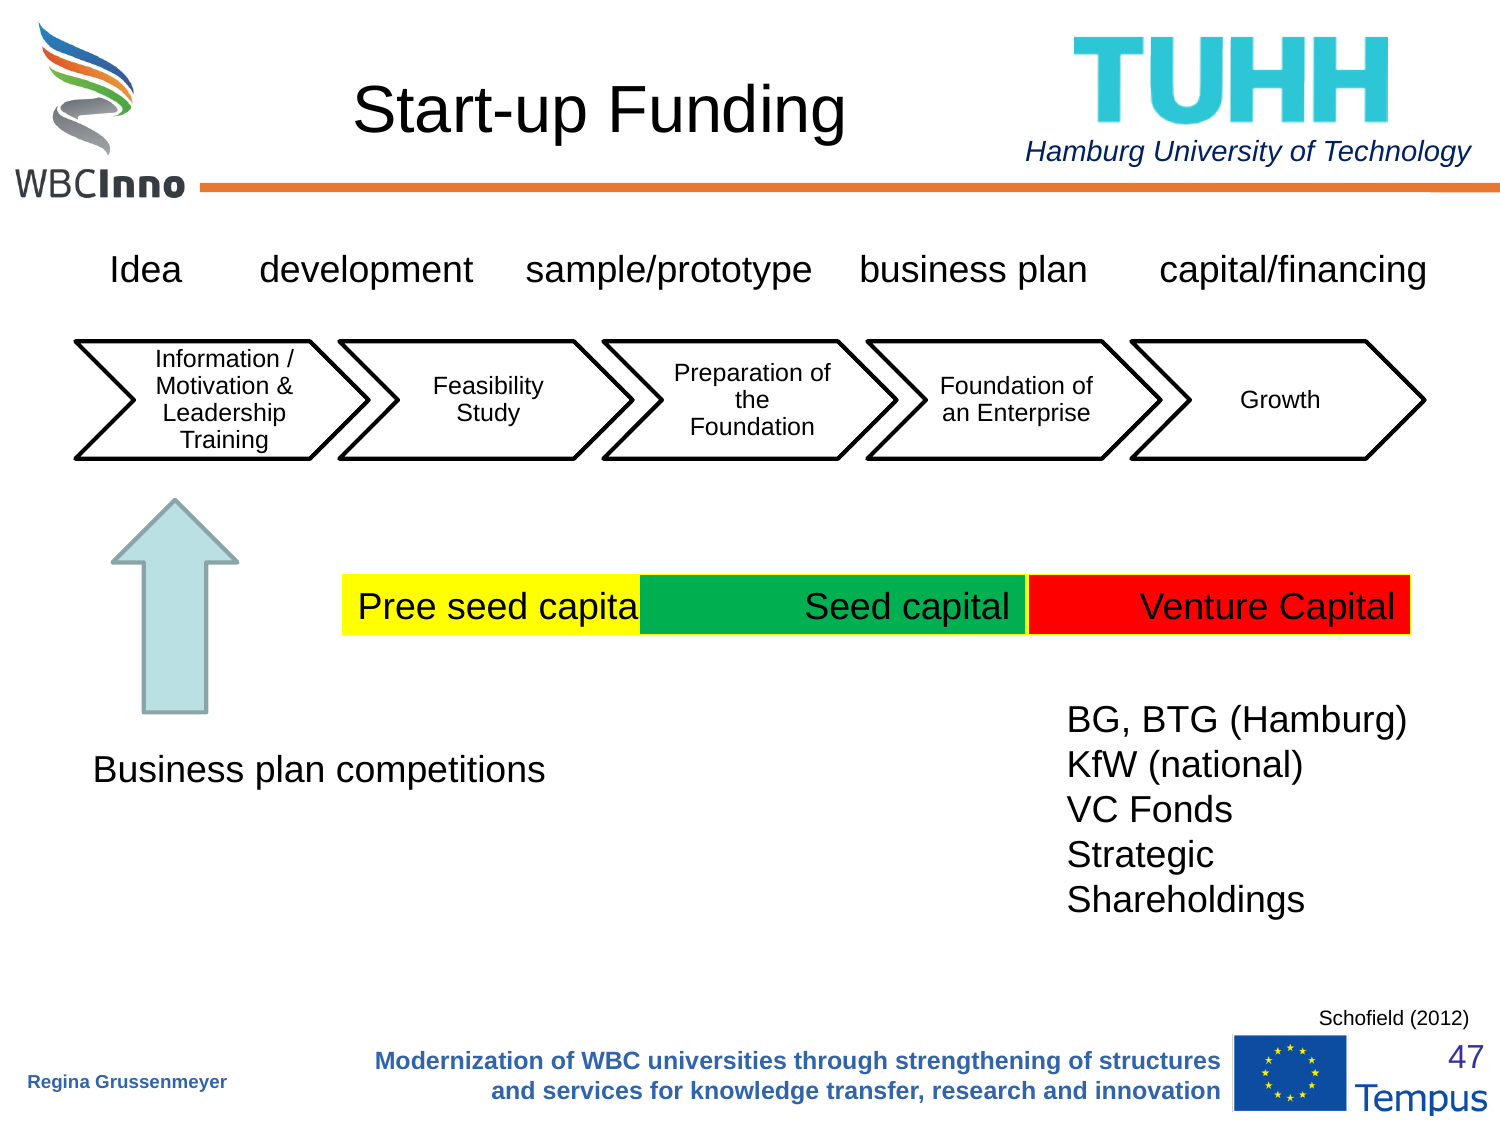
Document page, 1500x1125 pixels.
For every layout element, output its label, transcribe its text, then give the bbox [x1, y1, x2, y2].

text_box Schofield (2012) [1303, 997, 1485, 1037]
text_box BG, BTG (Hamburg) KfW (national) VC Fonds Strategic Shareholdings [1051, 687, 1424, 928]
text_box Seed capital [639, 574, 1026, 635]
picture [1224, 1025, 1490, 1116]
title Start-up Funding [200, 12, 1000, 200]
text_box Business plan competitions [77, 737, 561, 798]
text_box [110, 534, 240, 715]
text_box Venture Capital [1028, 574, 1411, 635]
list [74, 274, 1426, 526]
picture [1074, 0, 1388, 237]
picture [0, 0, 202, 213]
text_box Idea development sample/prototype business plan capital/financing [94, 237, 1443, 298]
text_box Pree seed capital Seed capital Venture Capital [342, 574, 639, 635]
